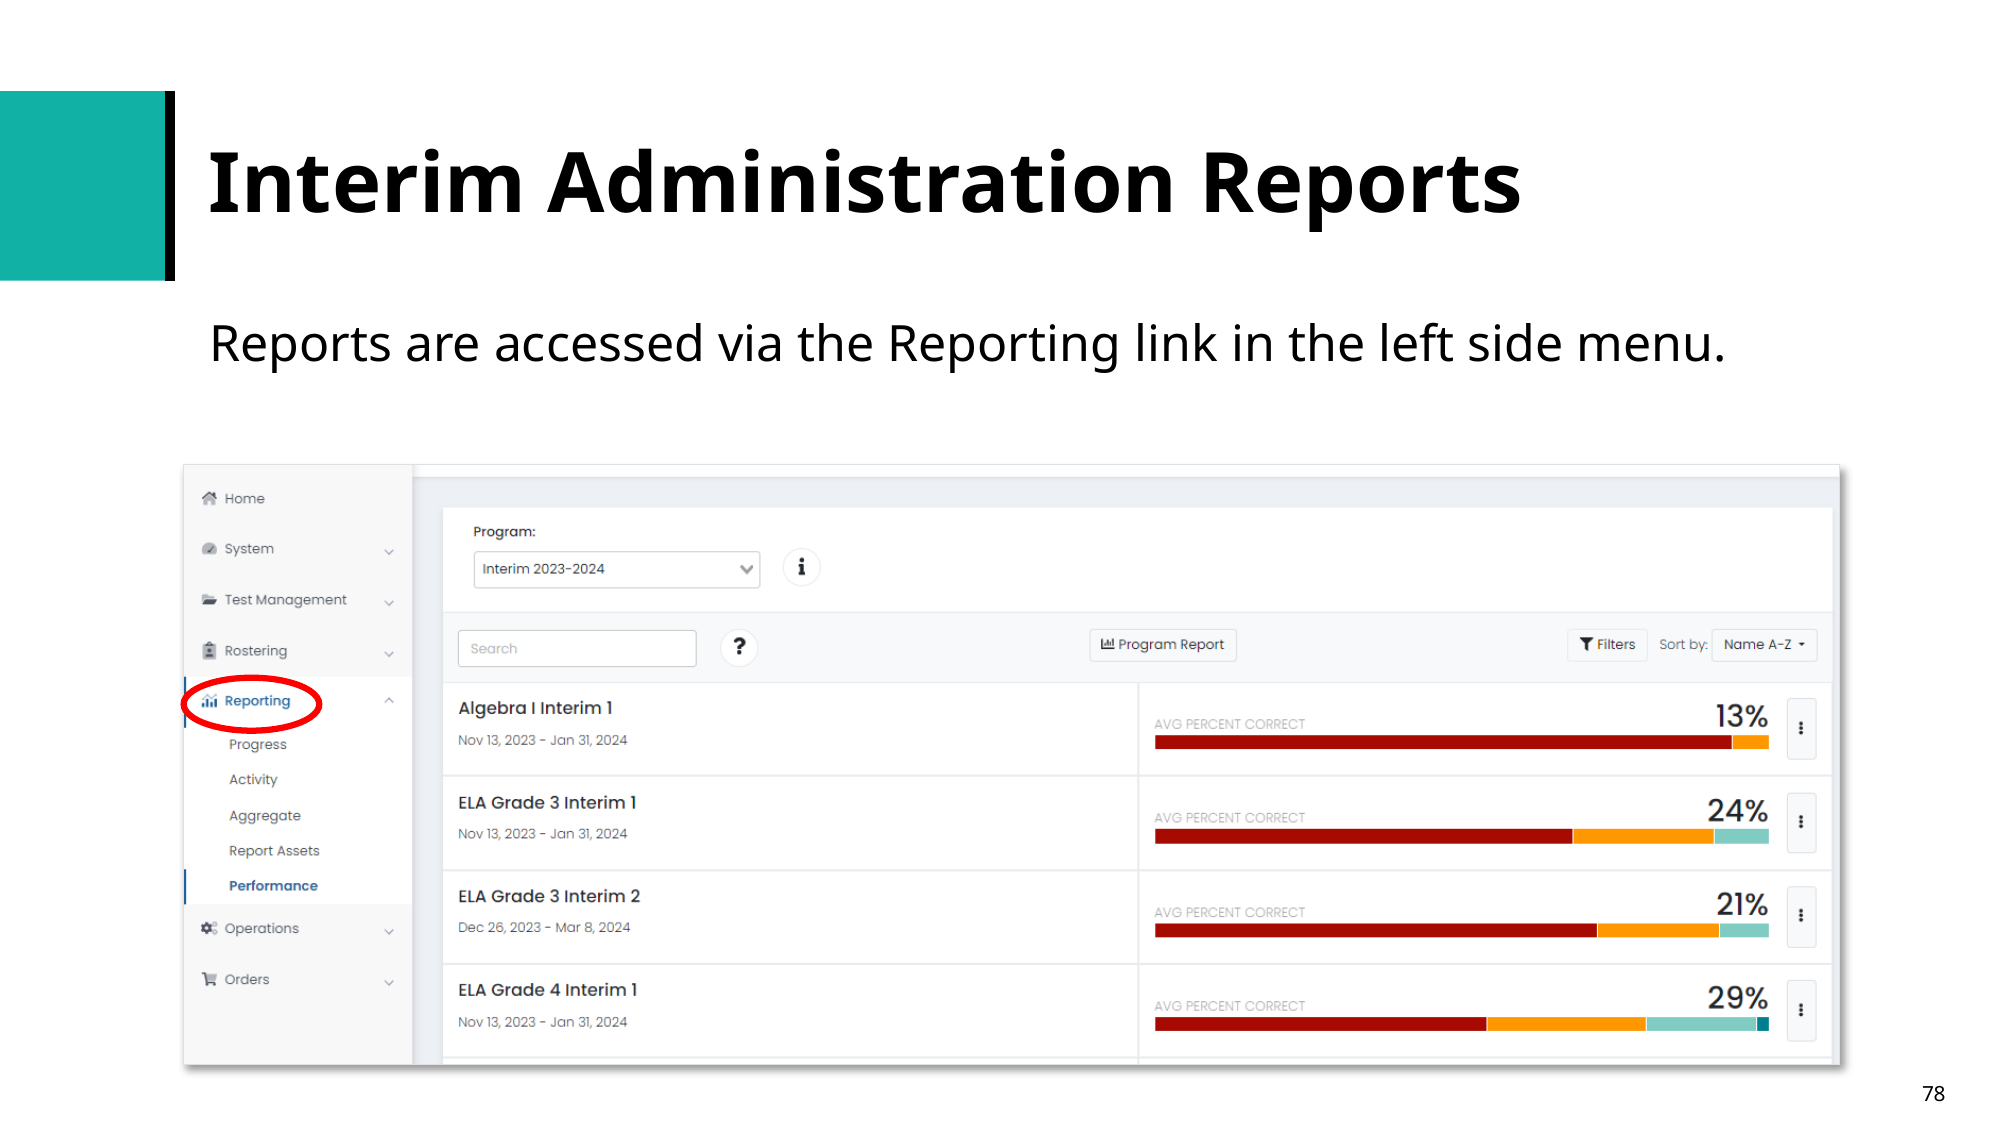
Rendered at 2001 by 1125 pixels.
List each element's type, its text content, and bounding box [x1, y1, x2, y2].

list Reports are accessed via the Reporting link in the left side menu. [194, 310, 1831, 464]
slide_number 78 [1510, 1064, 1961, 1125]
picture [183, 464, 1840, 1065]
title Interim Administration Reports [194, 93, 1830, 278]
